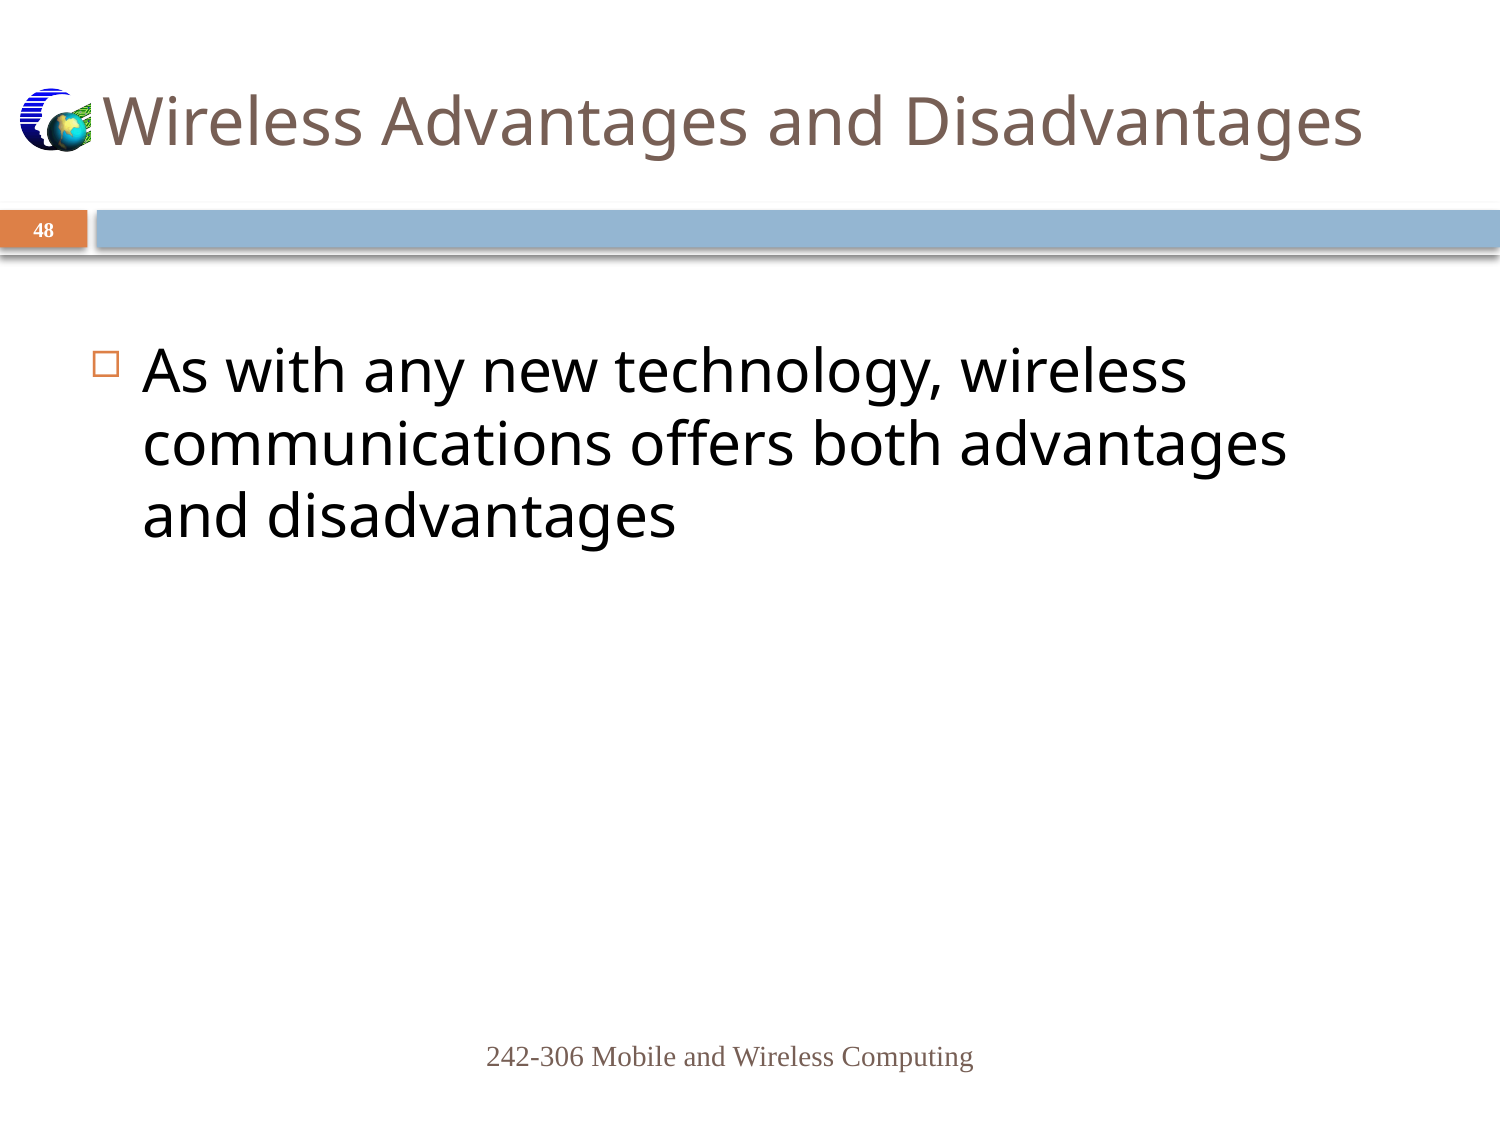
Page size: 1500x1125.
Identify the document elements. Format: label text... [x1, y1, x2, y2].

slide_number 48 [0, 208, 88, 249]
list As with any new technology, wireless communications offers both advantages and disadvantages [75, 324, 1425, 1025]
footer 242-306 Mobile and Wireless Computing [99, 1024, 990, 1085]
picture [19, 86, 87, 153]
title Wireless Advantages and Disadvantages [87, 62, 1413, 175]
